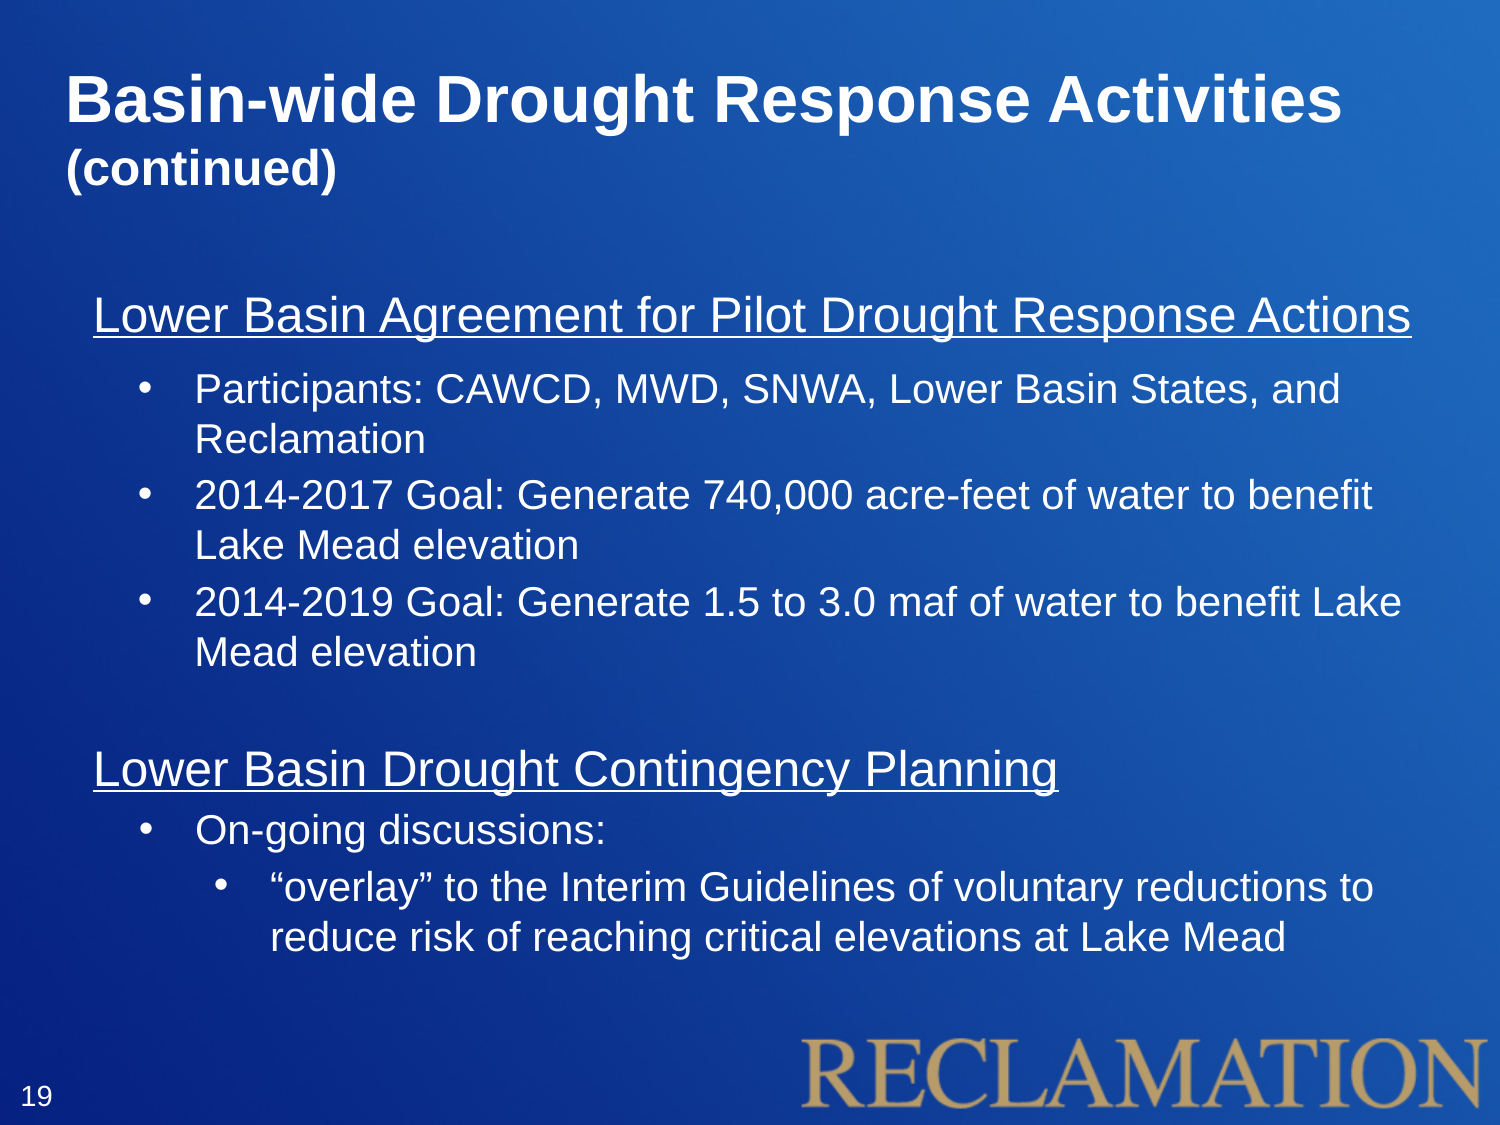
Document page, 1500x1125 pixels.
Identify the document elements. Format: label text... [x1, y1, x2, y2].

text_box Basin-wide Drought Response Activities (continued) [50, 48, 1401, 200]
picture [0, 0, 1500, 1125]
text_box 19 [5, 1069, 113, 1120]
text_box Lower Basin Agreement for Pilot Drought Response Actions Participants: CAWCD, MWD, SNWA, Lower Basin States, and Reclamation 2014-2017 Goal: Generate 740,000 acre-feet of water to benefit Lake Mead elevation 2014-2019 Goal: Generate 1.5 to 3.0 maf of water to benefit Lake Mead elevation Lower Basin Drought Contingency Planning On-going discussions: “overlay” to the Interim Guidelines of voluntary reductions to reduce risk of reaching critical elevations at Lake Mead [78, 275, 1475, 1074]
